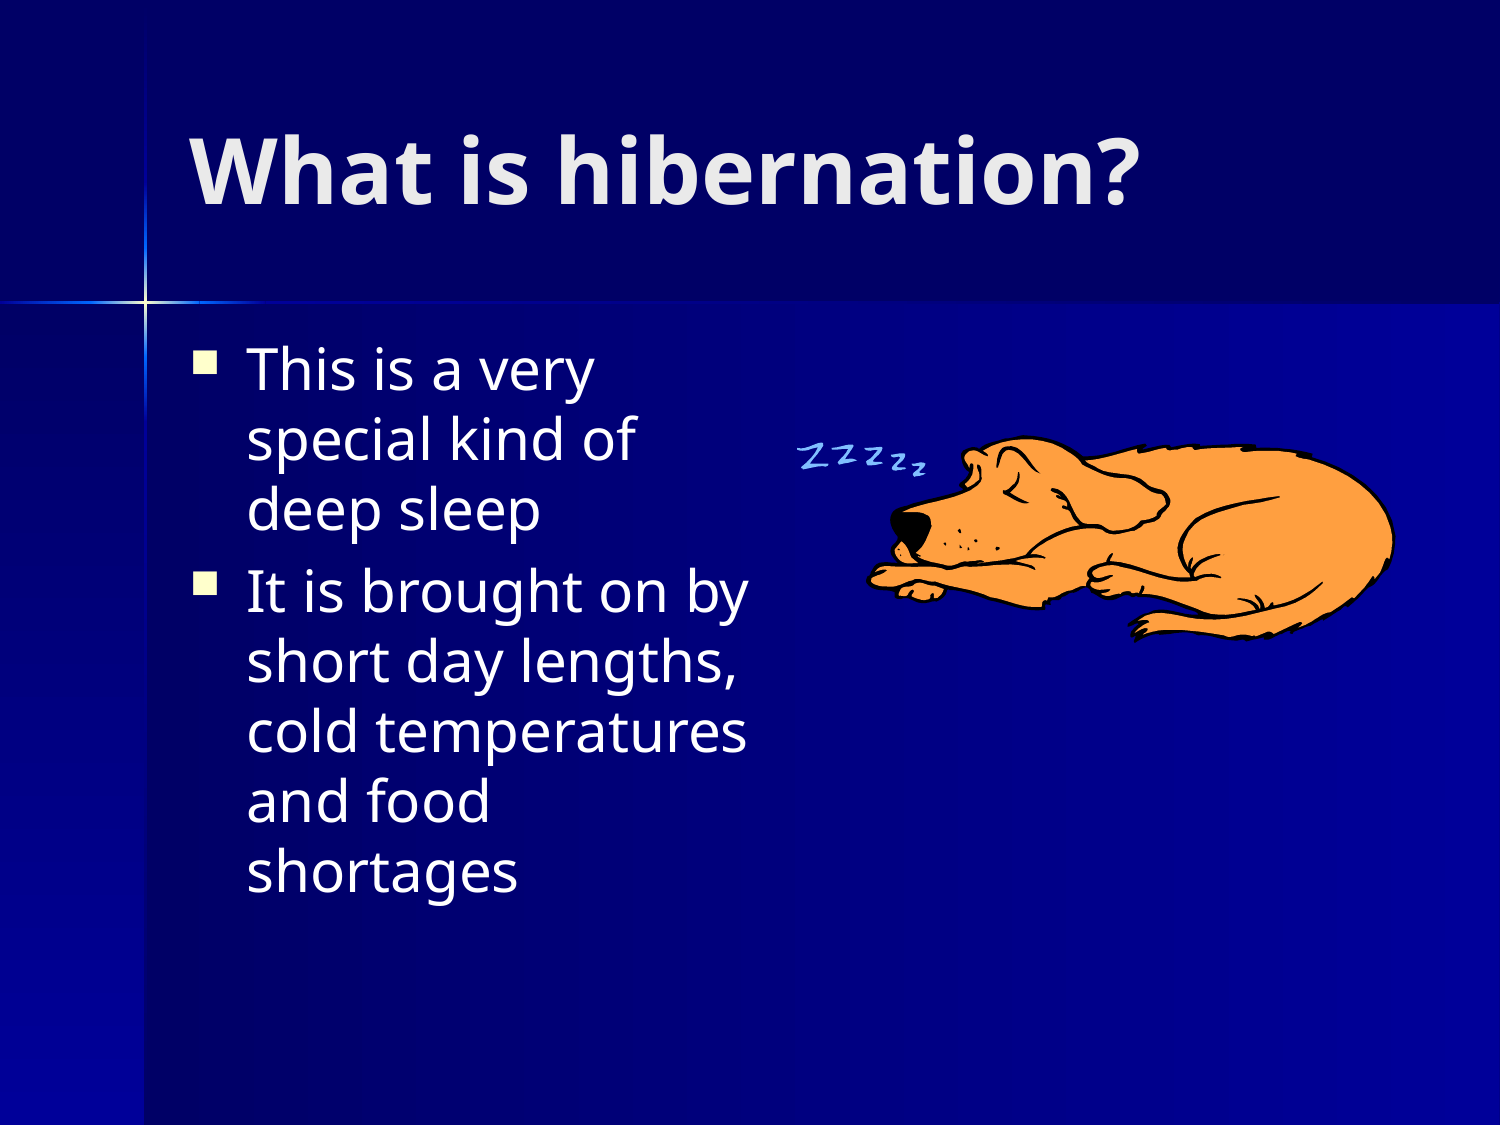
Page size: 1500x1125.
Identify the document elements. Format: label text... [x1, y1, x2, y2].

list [796, 432, 1404, 644]
title What is hibernation? [174, 50, 1413, 285]
list This is a very special kind of deep sleep It is brought on by short day lengths, cold temperatures and food shortages [174, 324, 782, 1000]
